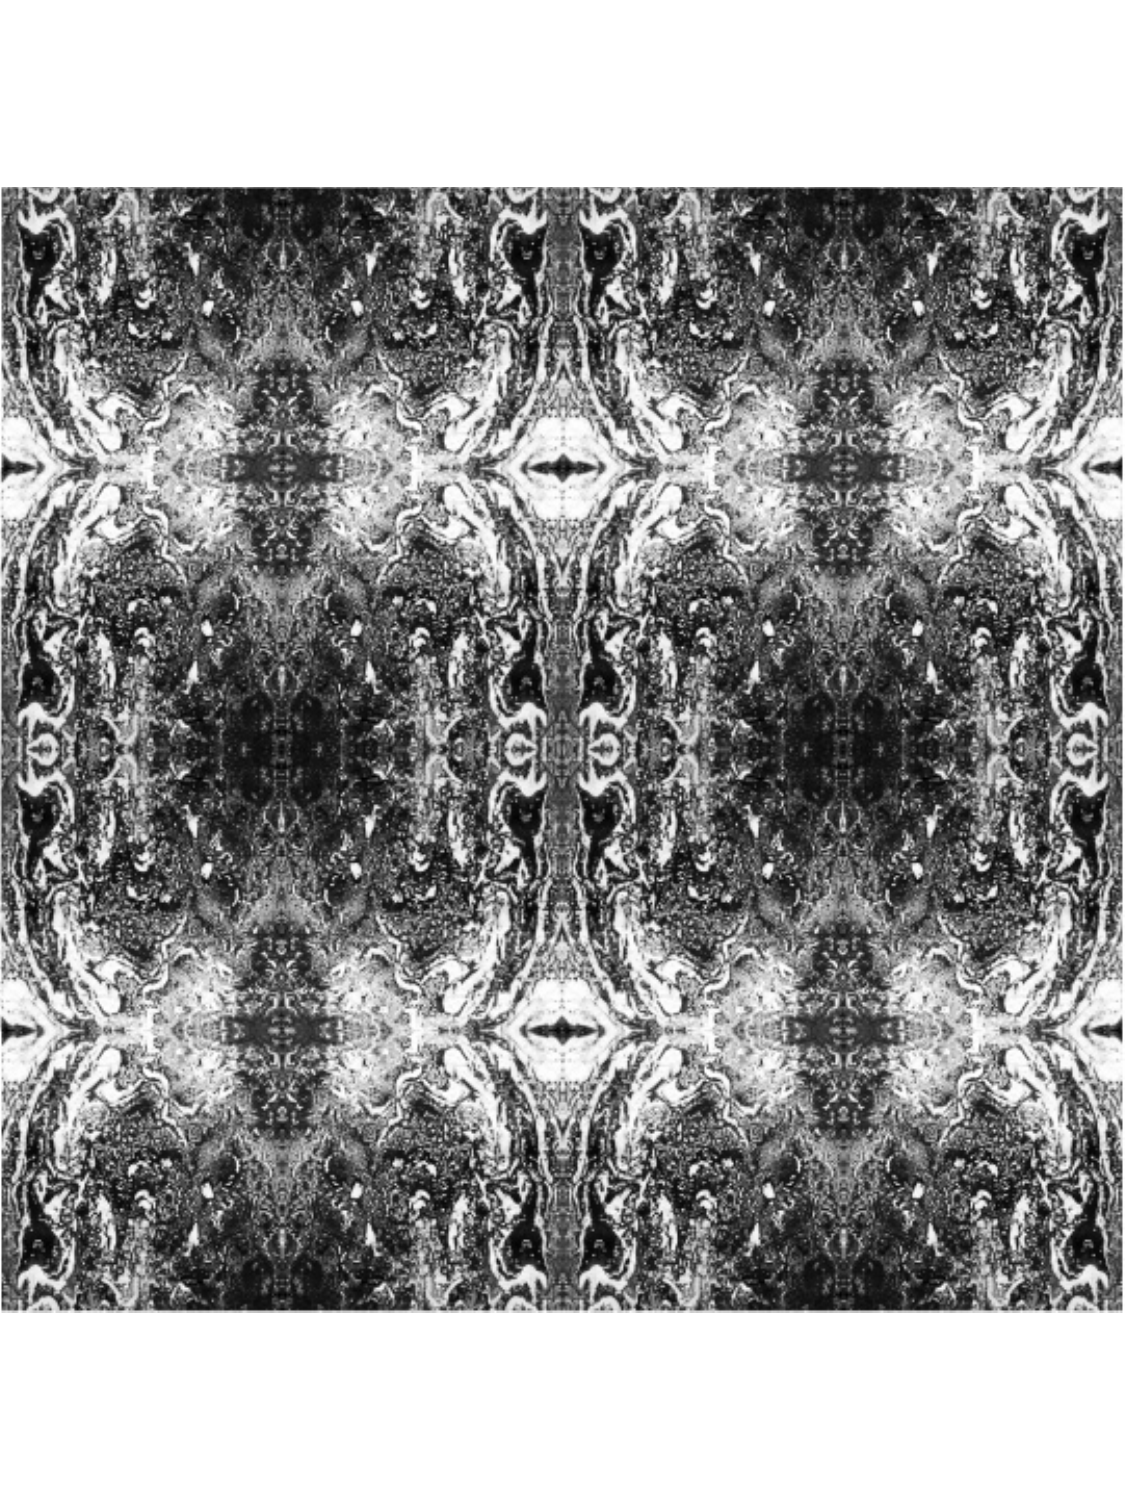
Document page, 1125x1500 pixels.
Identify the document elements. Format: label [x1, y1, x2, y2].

picture [0, 187, 1125, 1313]
